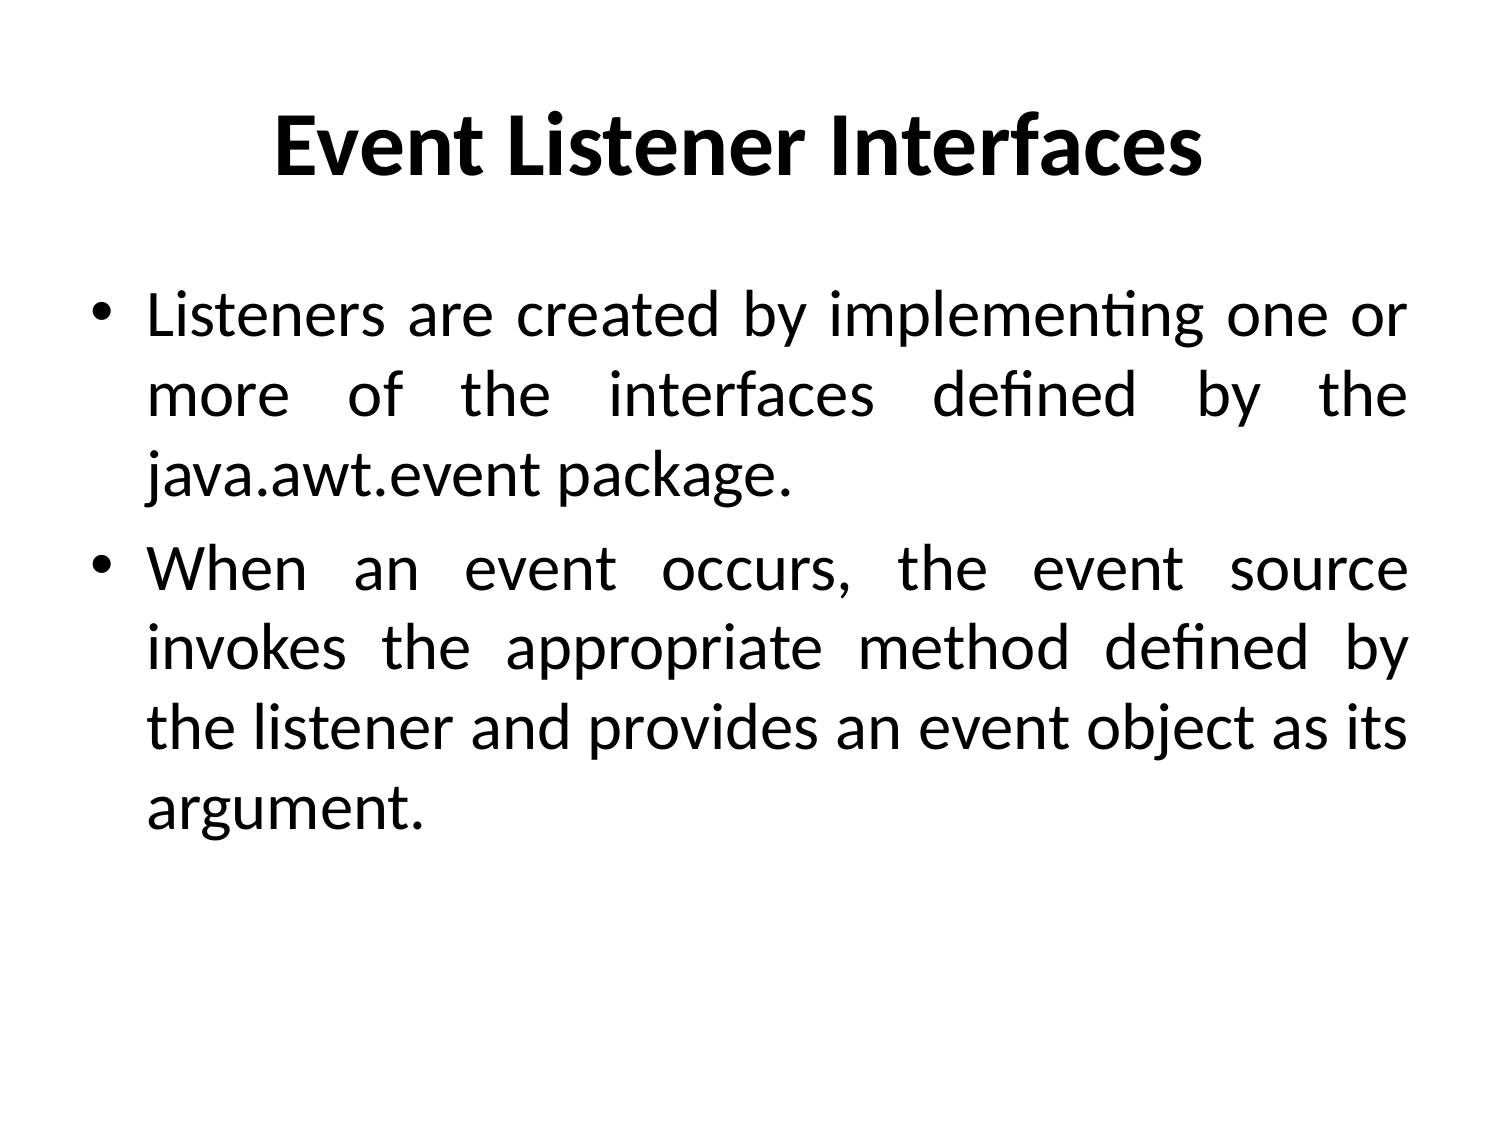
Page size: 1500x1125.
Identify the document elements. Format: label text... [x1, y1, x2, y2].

title Event Listener Interfaces [75, 45, 1425, 233]
list Listeners are created by implementing one or more of the interfaces defined by the java.awt.event package. When an event occurs, the event source invokes the appropriate method defined by the listener and provides an event object as its argument. [75, 262, 1425, 1005]
